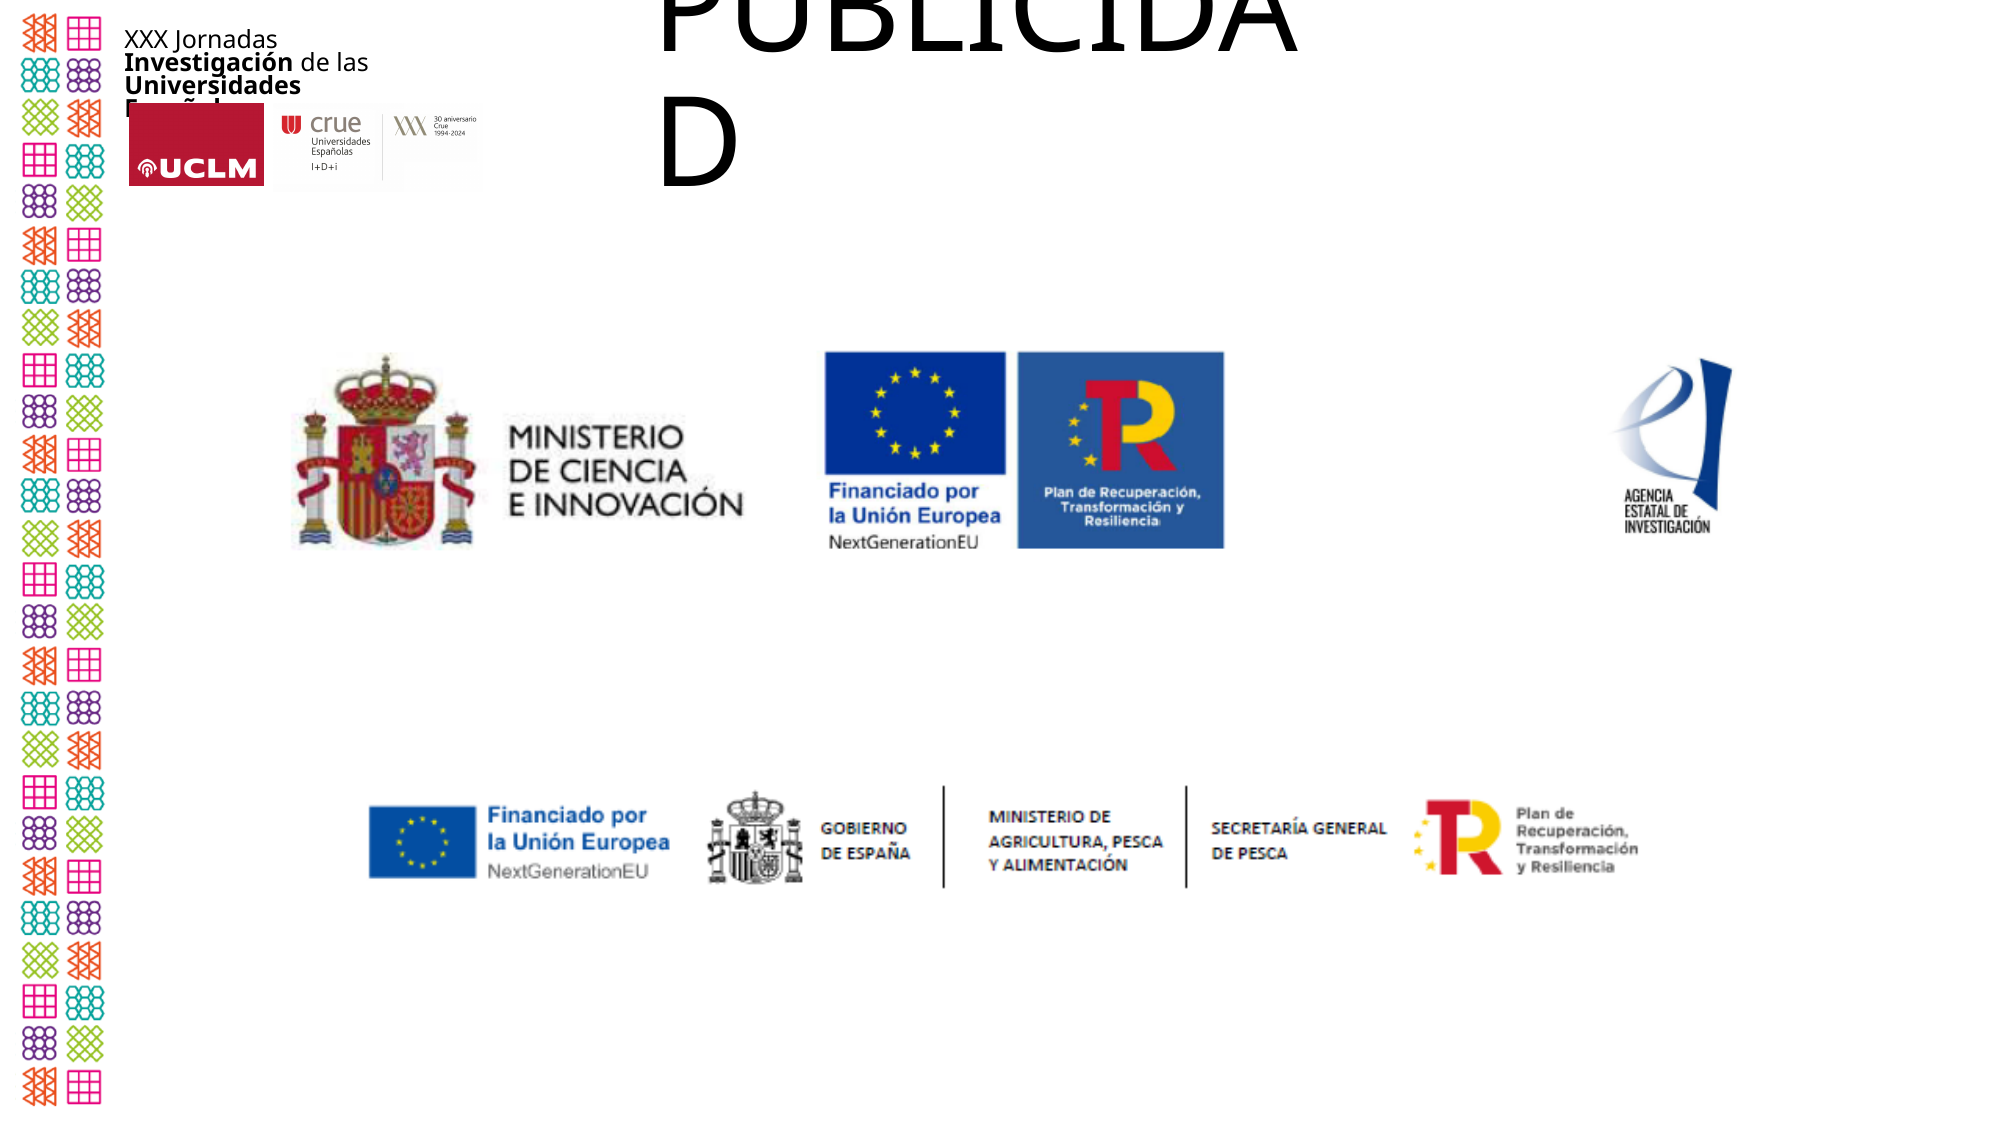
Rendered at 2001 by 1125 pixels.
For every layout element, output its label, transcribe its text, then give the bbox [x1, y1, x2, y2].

picture [129, 103, 264, 186]
picture [333, 741, 1667, 930]
picture [273, 103, 483, 192]
title PUBLICIDAD [637, 60, 1394, 221]
picture [232, 311, 1768, 563]
picture [15, 11, 110, 1114]
